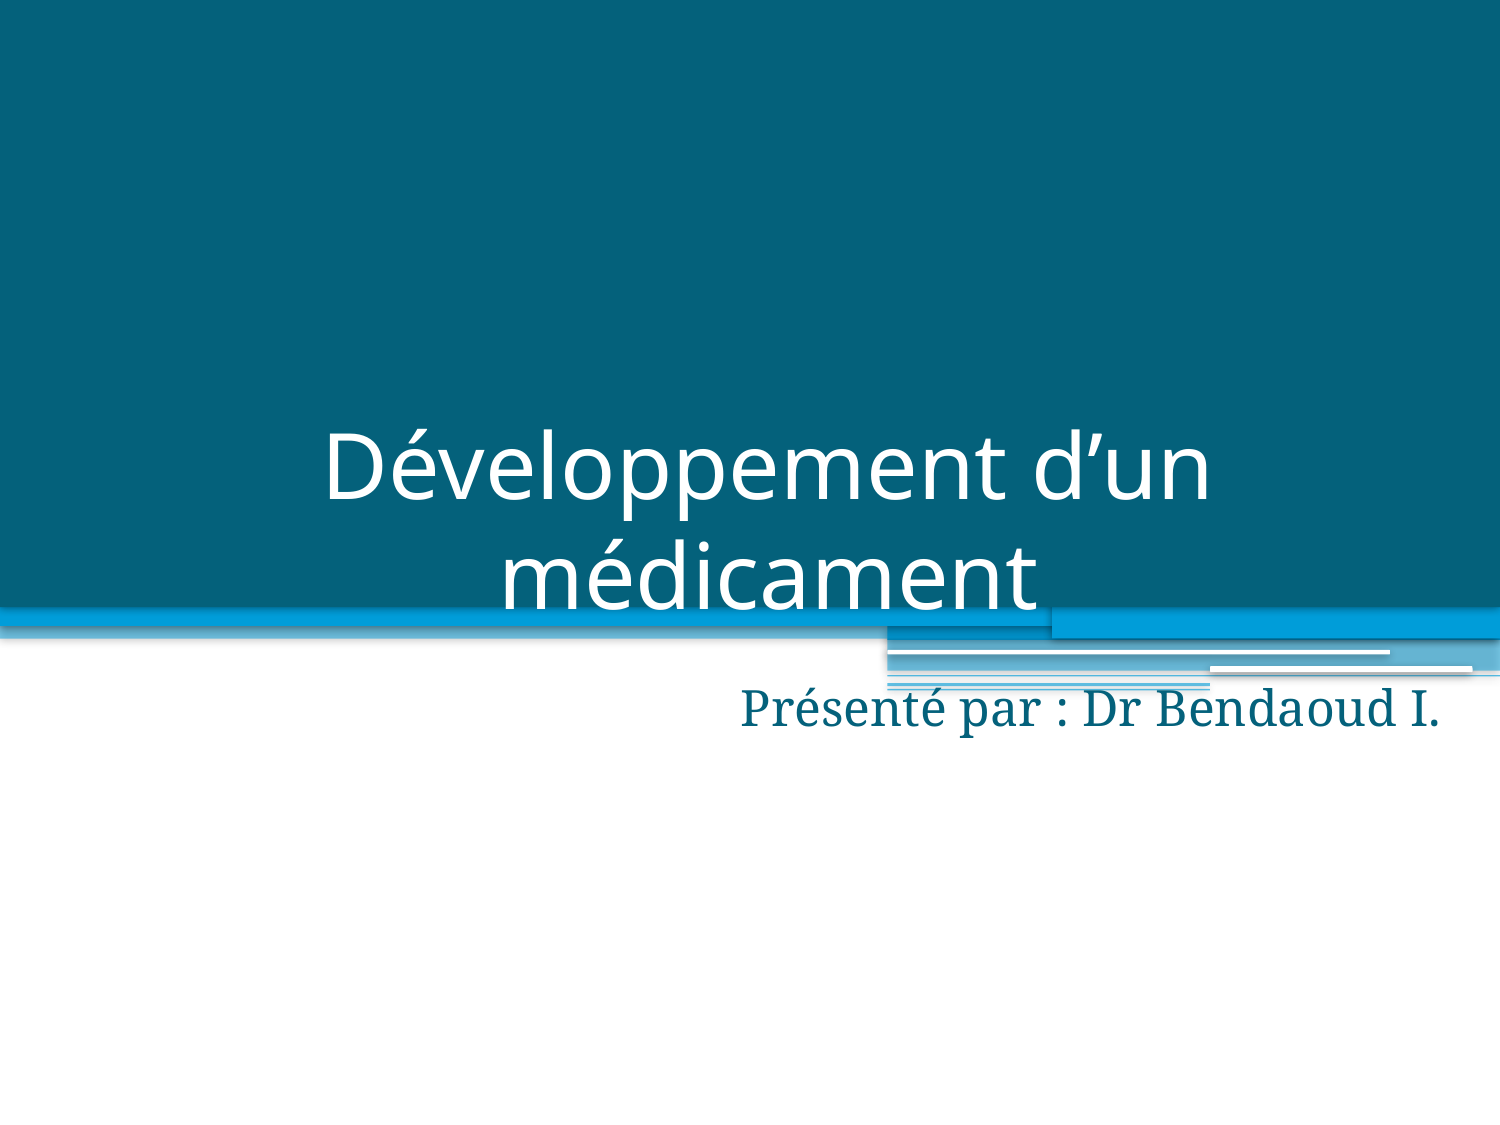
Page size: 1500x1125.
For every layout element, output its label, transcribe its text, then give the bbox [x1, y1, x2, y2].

title Développement d’un médicament [75, 394, 1463, 636]
subtitle Présenté par : Dr Bendaoud I. [643, 668, 1457, 957]
